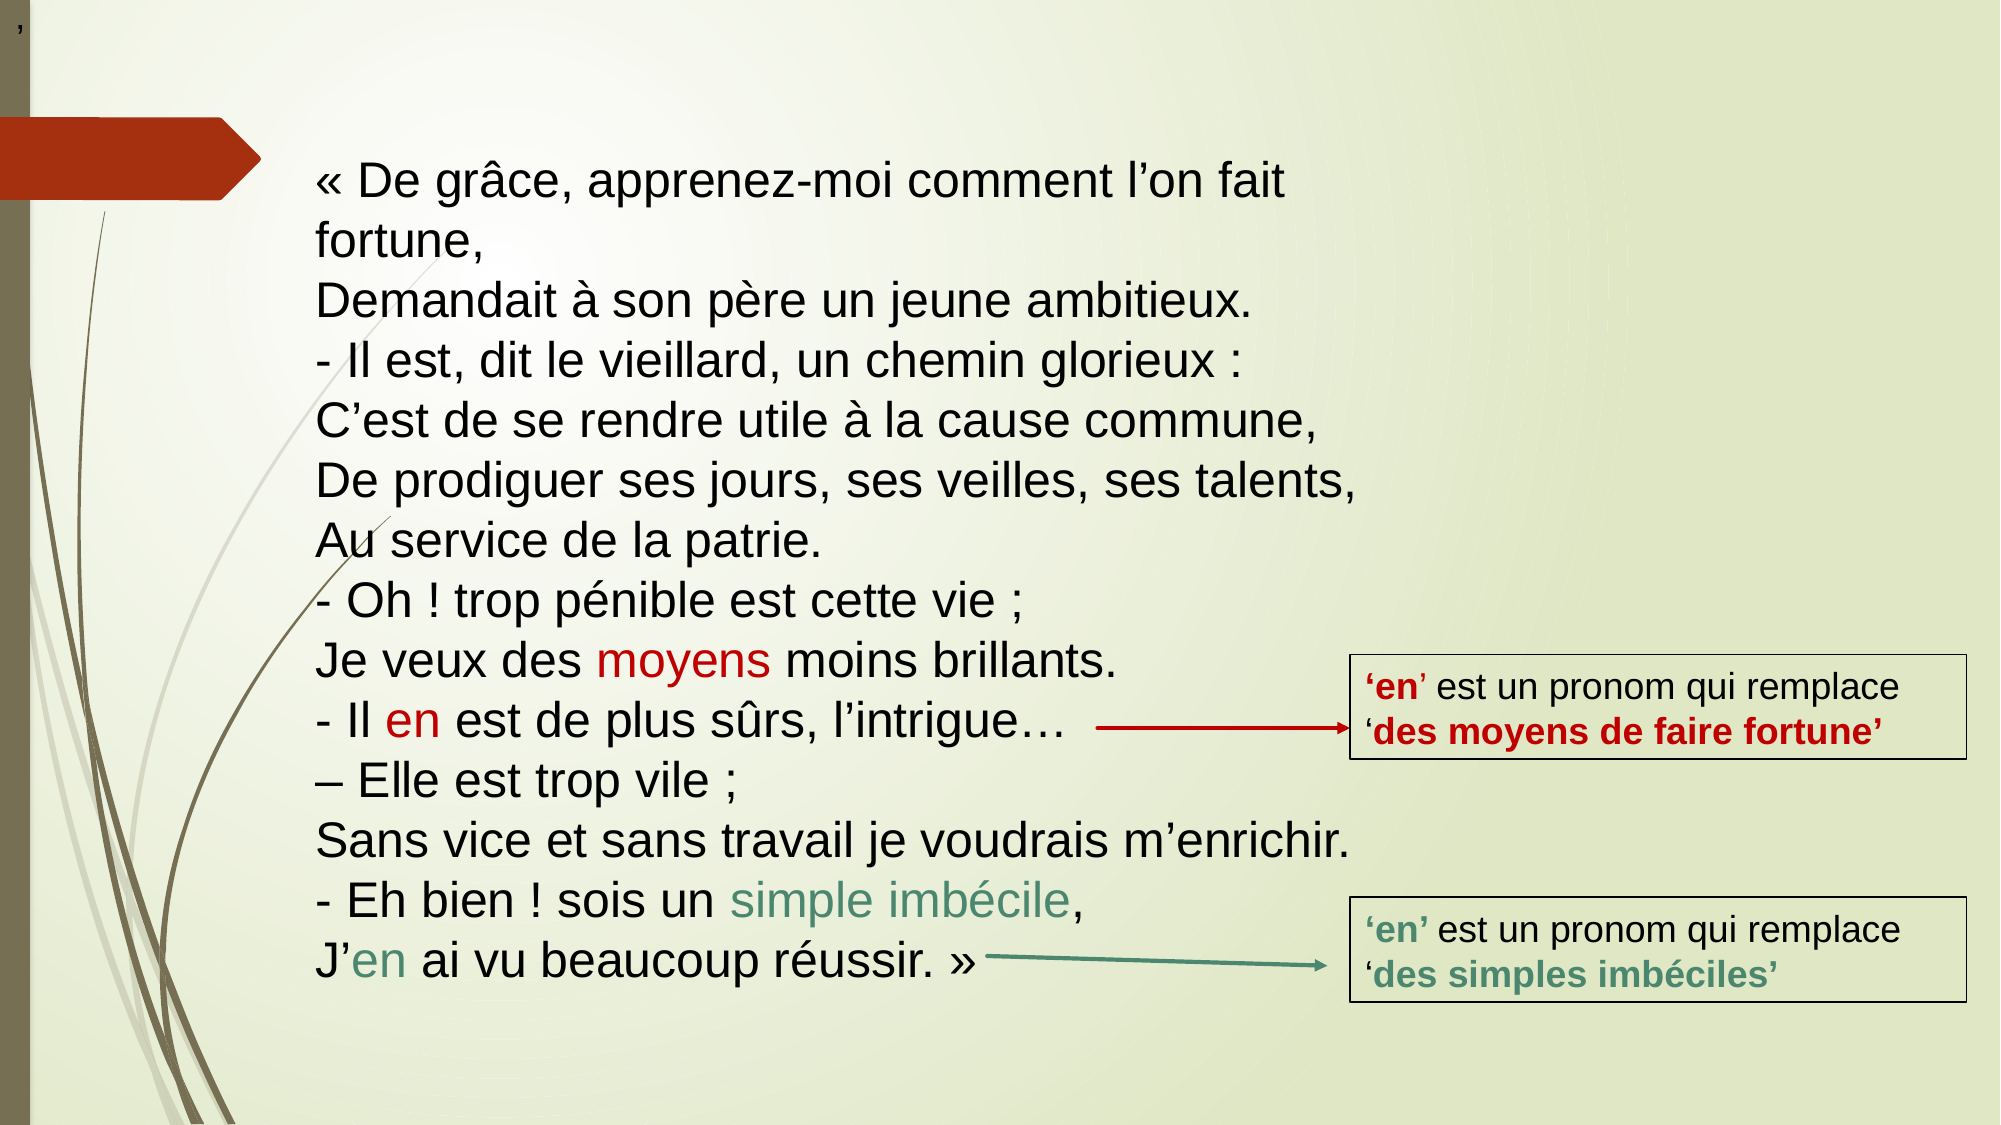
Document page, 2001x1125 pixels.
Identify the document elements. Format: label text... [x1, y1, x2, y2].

text_box ‘en’ est un pronom qui remplace ‘des simples imbéciles’ [1349, 897, 1967, 1002]
text_box ‘en’ est un pronom qui remplace ‘des moyens de faire fortune’ [1349, 654, 1967, 760]
text_box « De grâce, apprenez-moi comment l’on fait fortune, Demandait à son père un jeune ambitieux. - Il est, dit le vieillard, un chemin glorieux : C’est de se rendre utile à la cause commune, De prodiguer ses jours, ses veilles, ses talents, Au service de la patrie. - Oh ! trop pénible est cette vie ; Je veux des moyens moins brillants. - Il en est de plus sûrs, l’intrigue… – Elle est trop vile ; Sans vice et sans travail je voudrais m’enrichir. - Eh bien ! sois un simple imbécile, J’en ai vu beaucoup réussir. » [301, 139, 1402, 995]
text_box , [0, 0, 41, 90]
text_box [986, 955, 1328, 966]
